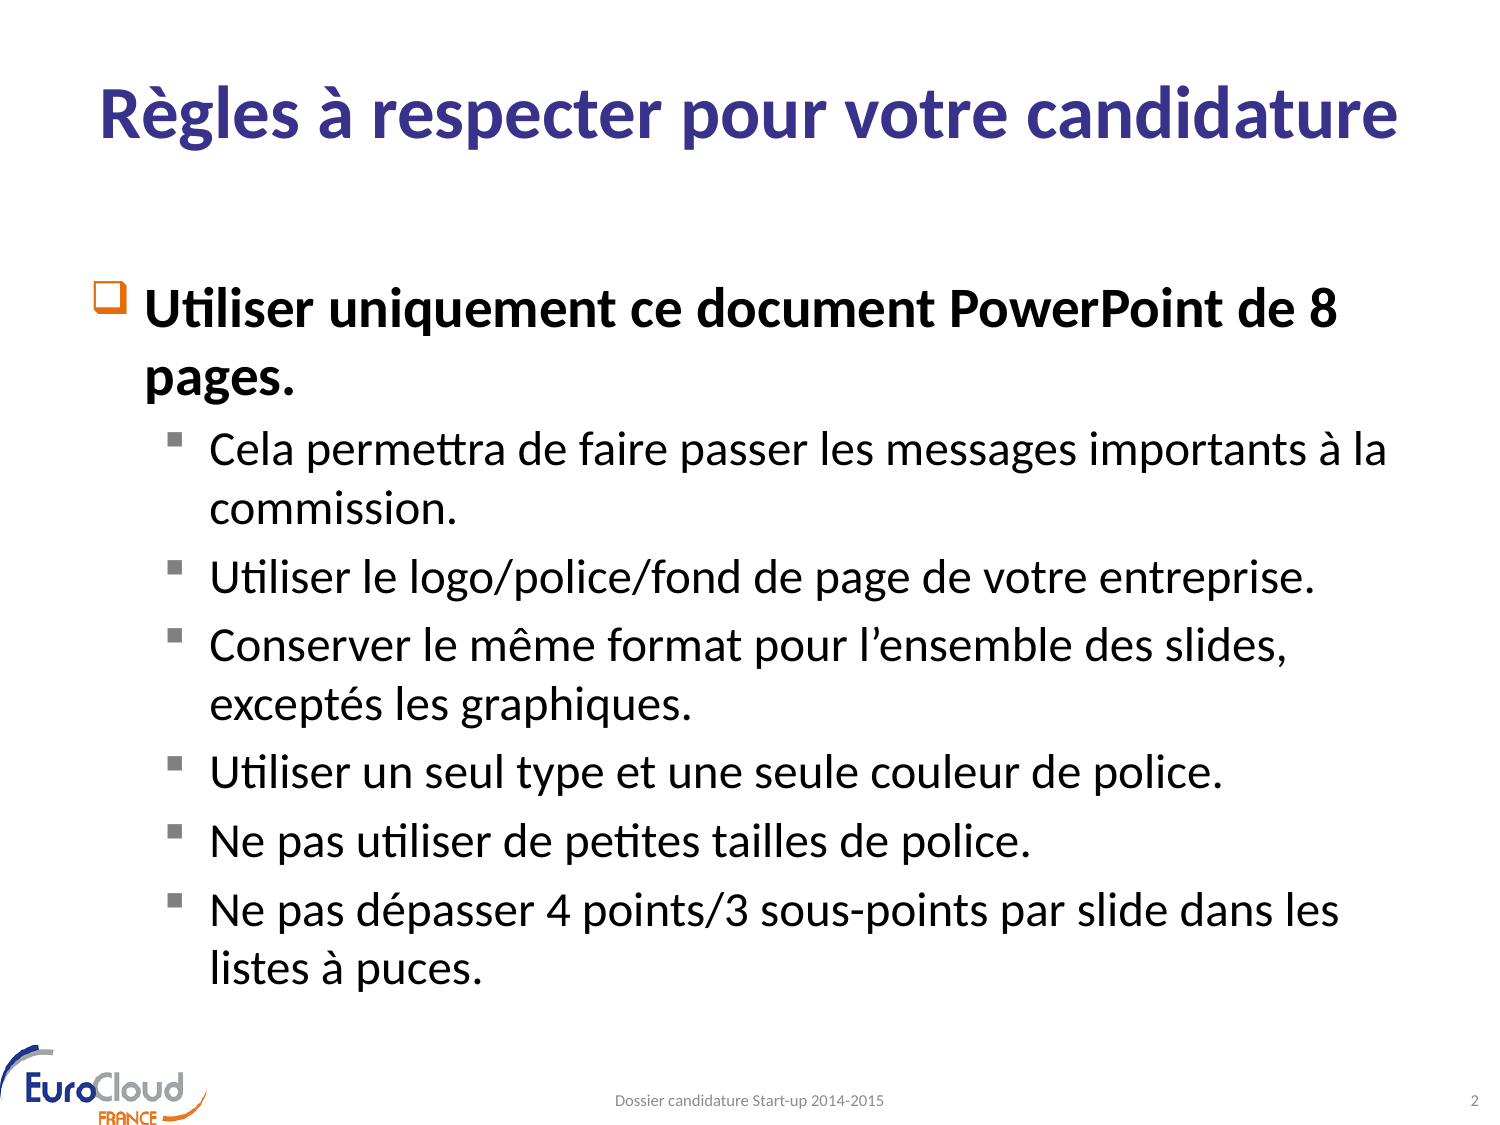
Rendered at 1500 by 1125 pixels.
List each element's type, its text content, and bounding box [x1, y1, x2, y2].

list Utiliser uniquement ce document PowerPoint de 8 pages. Cela permettra de faire passer les messages importants à la commission. Utiliser le logo/police/fond de page de votre entreprise. Conserver le même format pour l’ensemble des slides, exceptés les graphiques. Utiliser un seul type et une seule couleur de police. Ne pas utiliser de petites tailles de police. Ne pas dépasser 4 points/3 sous-points par slide dans les listes à puces. [75, 262, 1425, 1005]
footer Dossier candidature Start-up 2014-2015 [512, 1069, 988, 1125]
picture [0, 1044, 207, 1125]
title Règles à respecter pour votre candidature [75, 45, 1425, 173]
slide_number 2 [1144, 1069, 1495, 1125]
